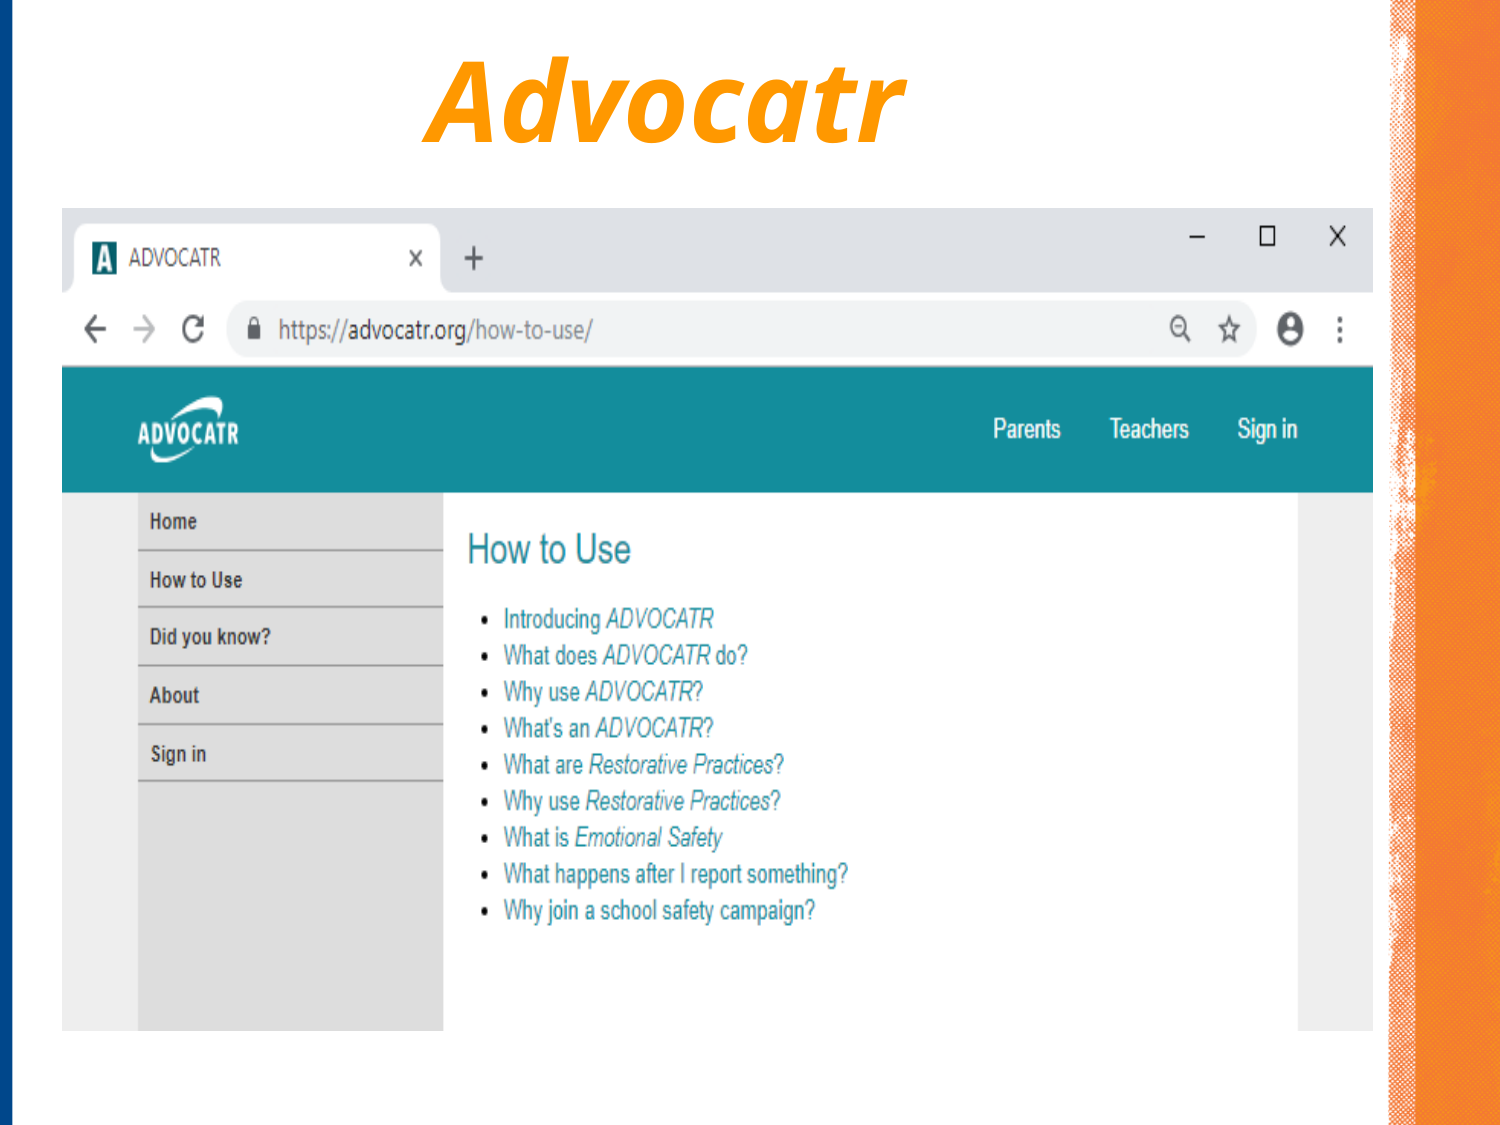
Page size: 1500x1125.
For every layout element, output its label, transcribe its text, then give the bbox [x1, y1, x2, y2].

text_box Advocatr [0, 22, 1363, 146]
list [62, 208, 1373, 1031]
